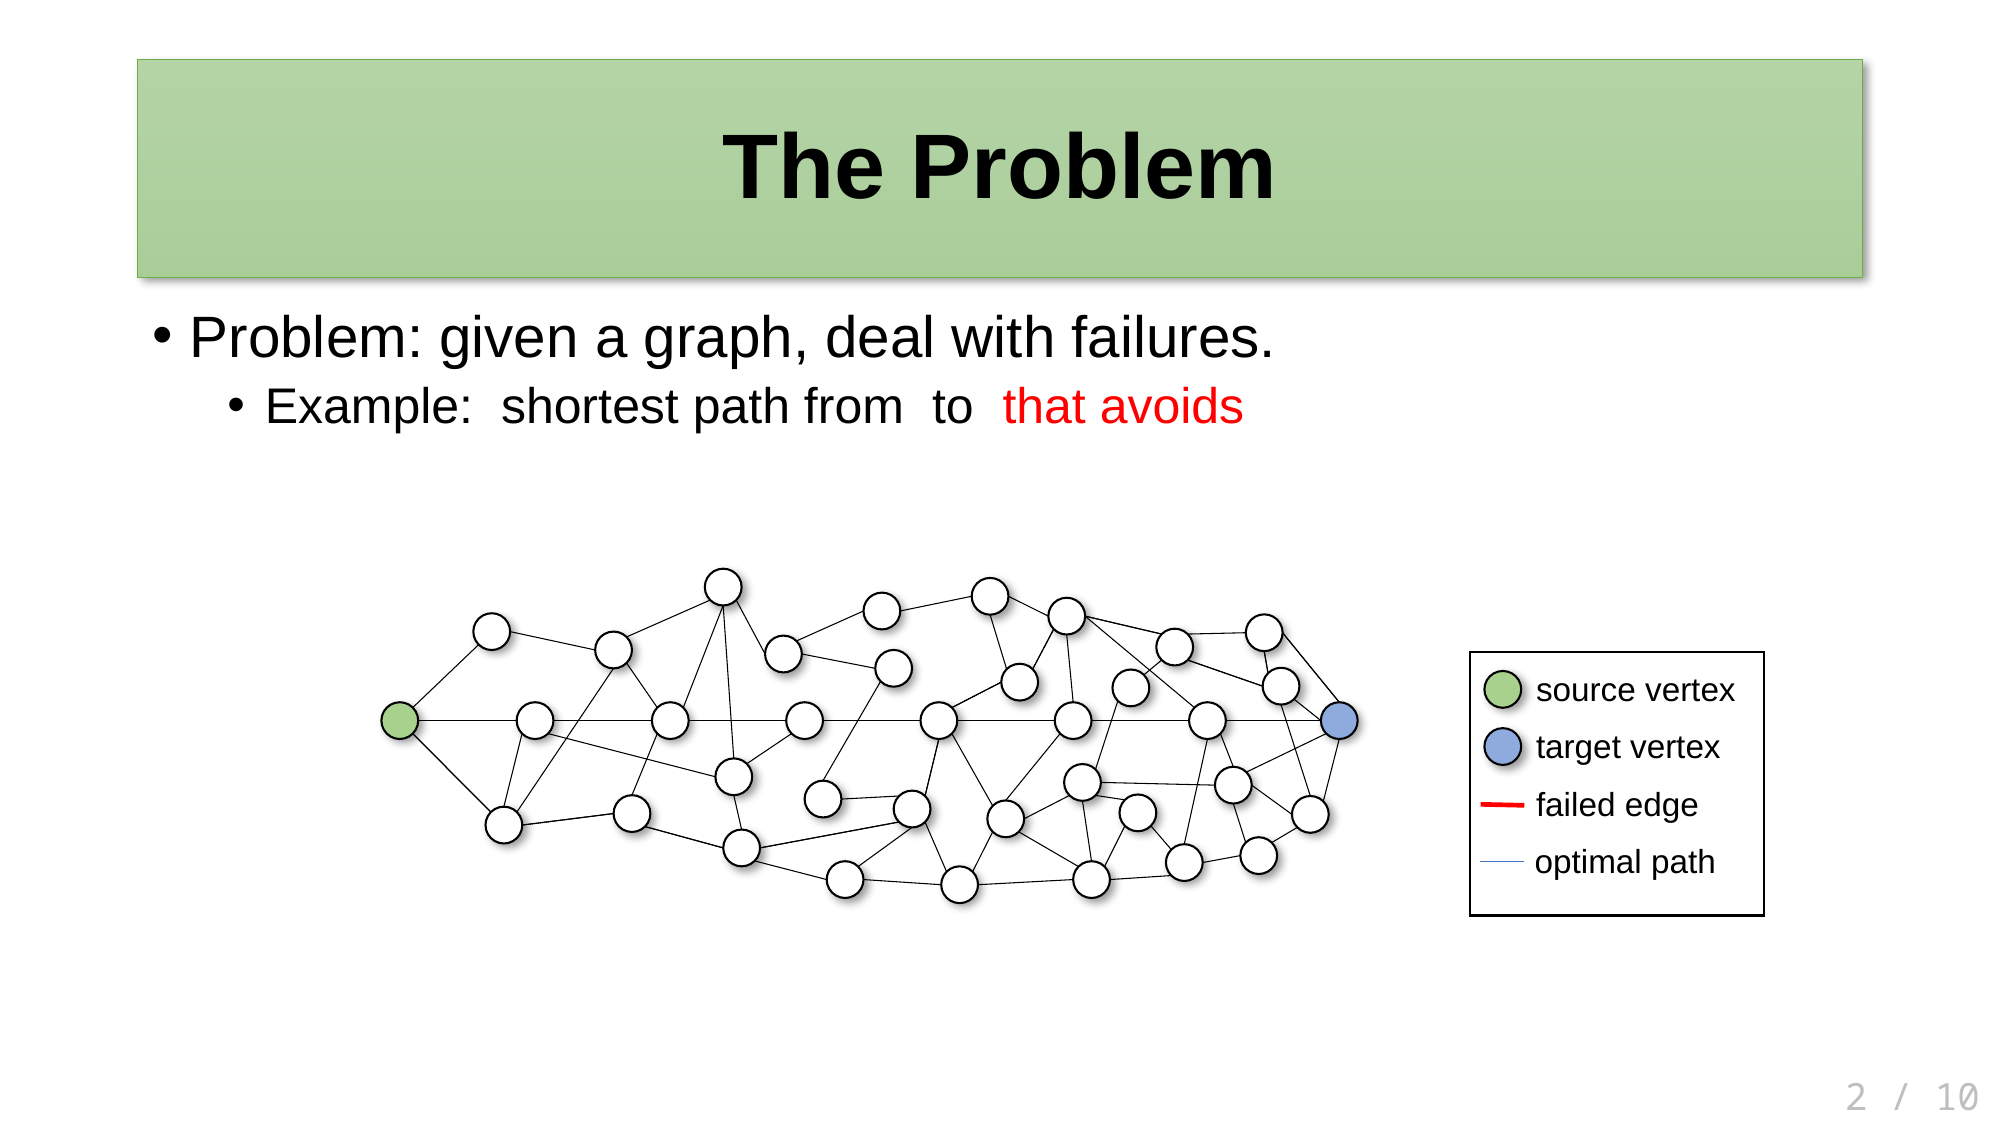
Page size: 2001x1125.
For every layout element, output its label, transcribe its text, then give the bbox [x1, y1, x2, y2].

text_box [1469, 651, 1784, 916]
text_box 2 / 10 [1807, 1065, 2000, 1125]
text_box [689, 848, 1327, 885]
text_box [381, 568, 1358, 904]
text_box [689, 596, 1327, 616]
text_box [412, 616, 1340, 848]
title The Problem [137, 59, 1863, 278]
